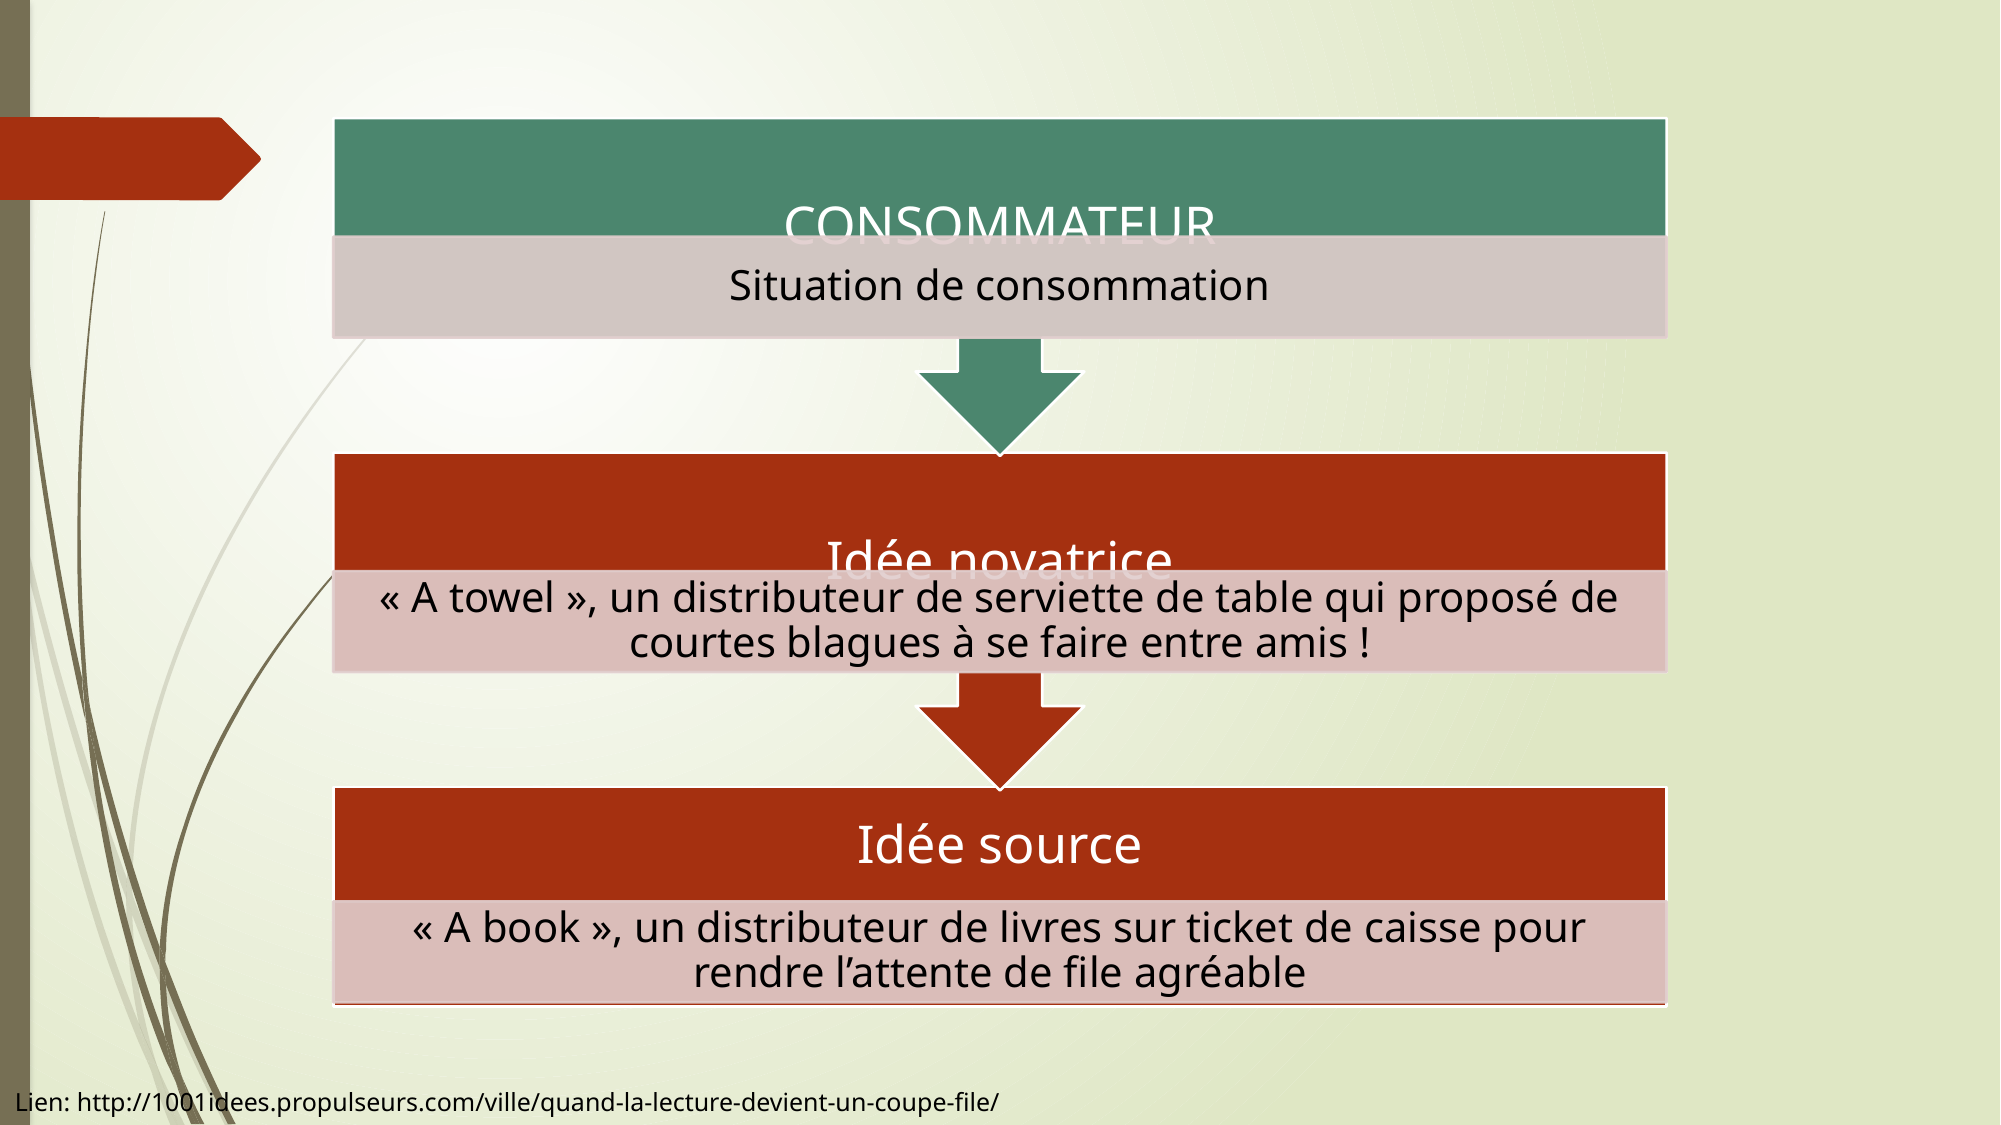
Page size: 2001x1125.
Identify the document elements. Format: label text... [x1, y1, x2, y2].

text_box Lien: http://1001idees.propulseurs.com/ville/quand-la-lecture-devient-un-coupe-file/ [0, 1079, 1400, 1125]
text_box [332, 117, 1667, 1008]
